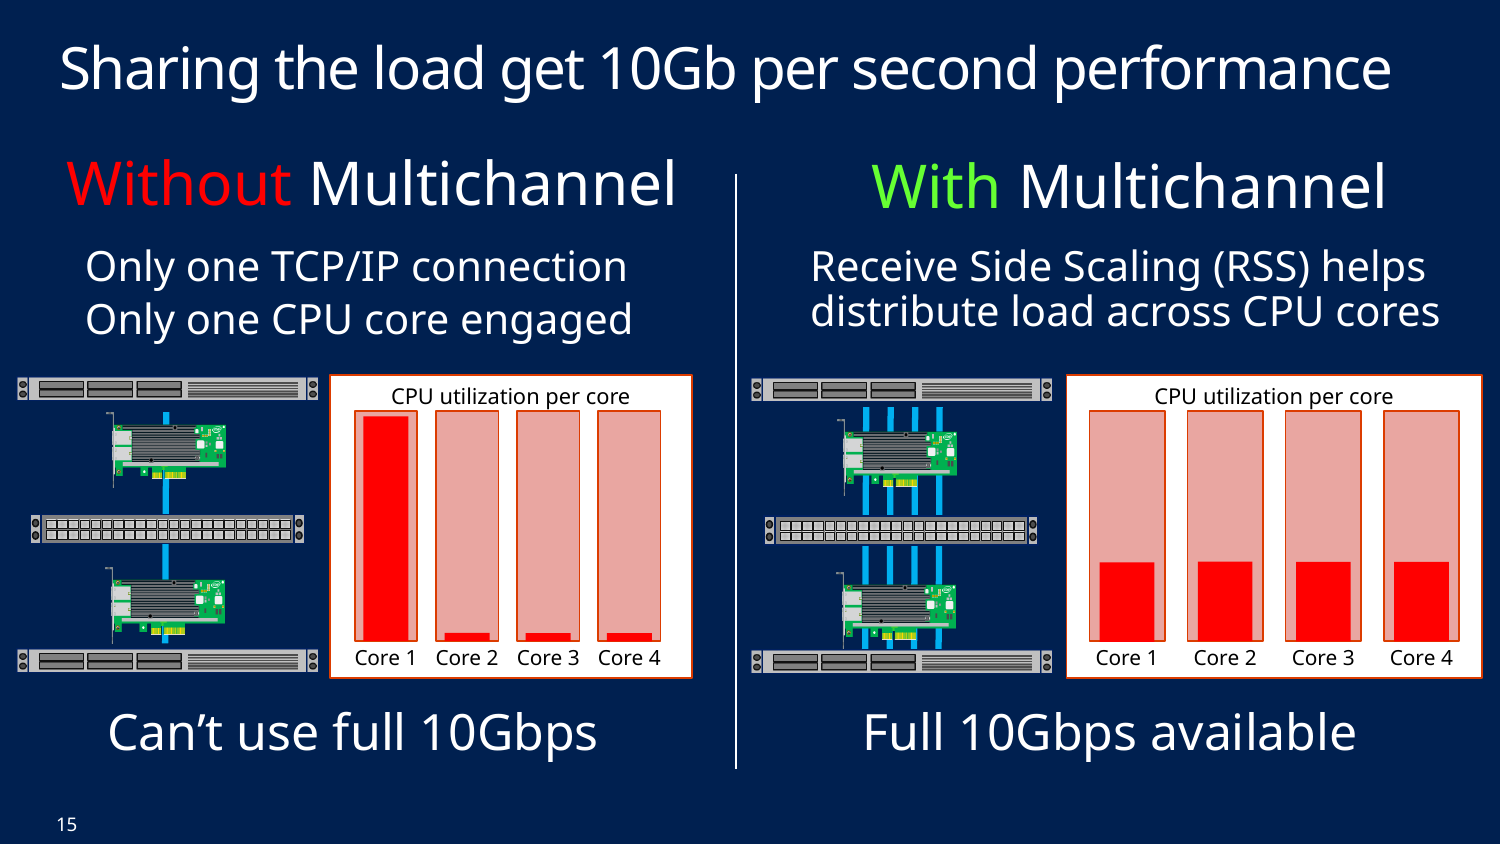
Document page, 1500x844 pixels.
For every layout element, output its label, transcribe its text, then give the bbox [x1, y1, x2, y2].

text_box Full 10Gbps available [848, 693, 1412, 769]
text_box Can’t use full 10Gbps [92, 693, 653, 769]
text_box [763, 515, 1039, 546]
picture [16, 376, 319, 401]
picture [750, 572, 1053, 674]
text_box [329, 374, 692, 679]
picture [837, 419, 957, 496]
picture [16, 647, 319, 673]
picture [750, 377, 1053, 403]
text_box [1066, 374, 1483, 679]
picture [106, 411, 226, 489]
list Receive Side Scaling (RSS) helps distribute load across CPU cores [792, 243, 1467, 384]
title Sharing the load get 10Gb per second performance [41, 28, 1500, 104]
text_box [30, 514, 305, 544]
picture [105, 567, 225, 644]
list Only one TCP/IP connection Only one CPU core engaged [67, 241, 678, 384]
subtitle Without Multichannel [18, 145, 726, 241]
list With Multichannel [784, 145, 1475, 243]
